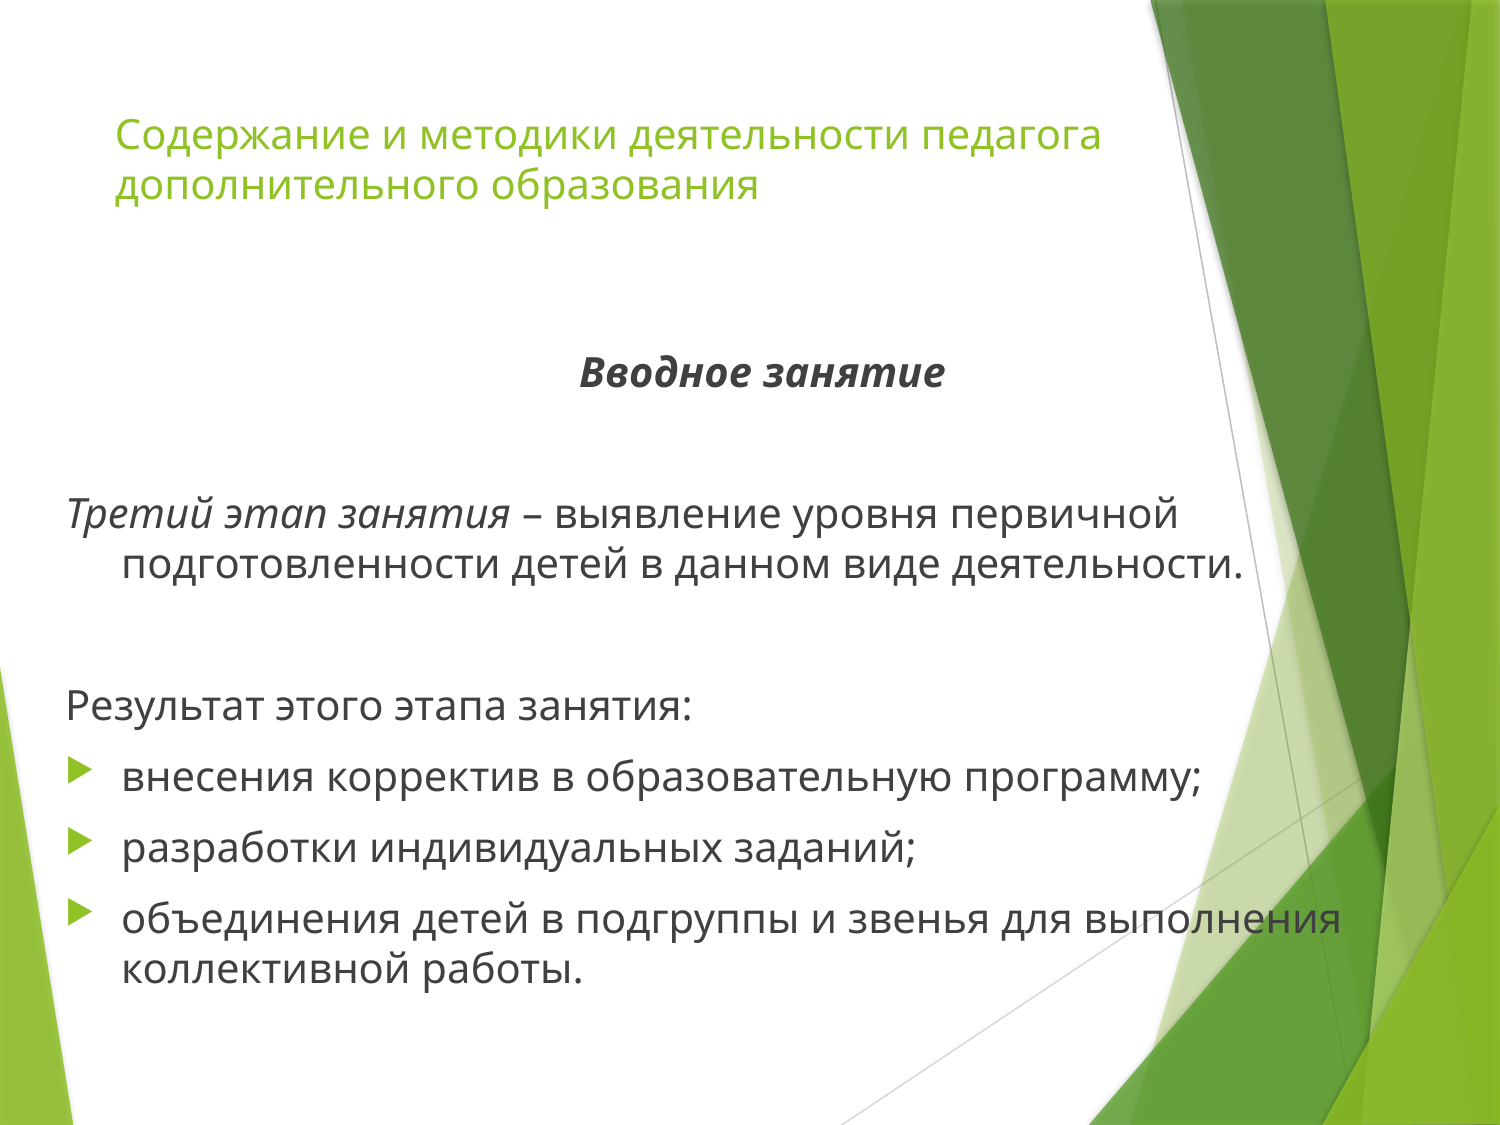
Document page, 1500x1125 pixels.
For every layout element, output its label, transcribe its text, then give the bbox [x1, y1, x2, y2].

list Вводное занятие Третий этап занятия – выявление уровня первичной подготовленности детей в данном виде деятельности. Результат этого этапа занятия: внесения корректив в образовательную программу; разработки индивидуальных заданий; объединения детей в подгруппы и звенья для выполнения коллективной работы. [50, 267, 1475, 1047]
title Содержание и методики деятельности педагога дополнительного образования [99, 99, 1142, 267]
